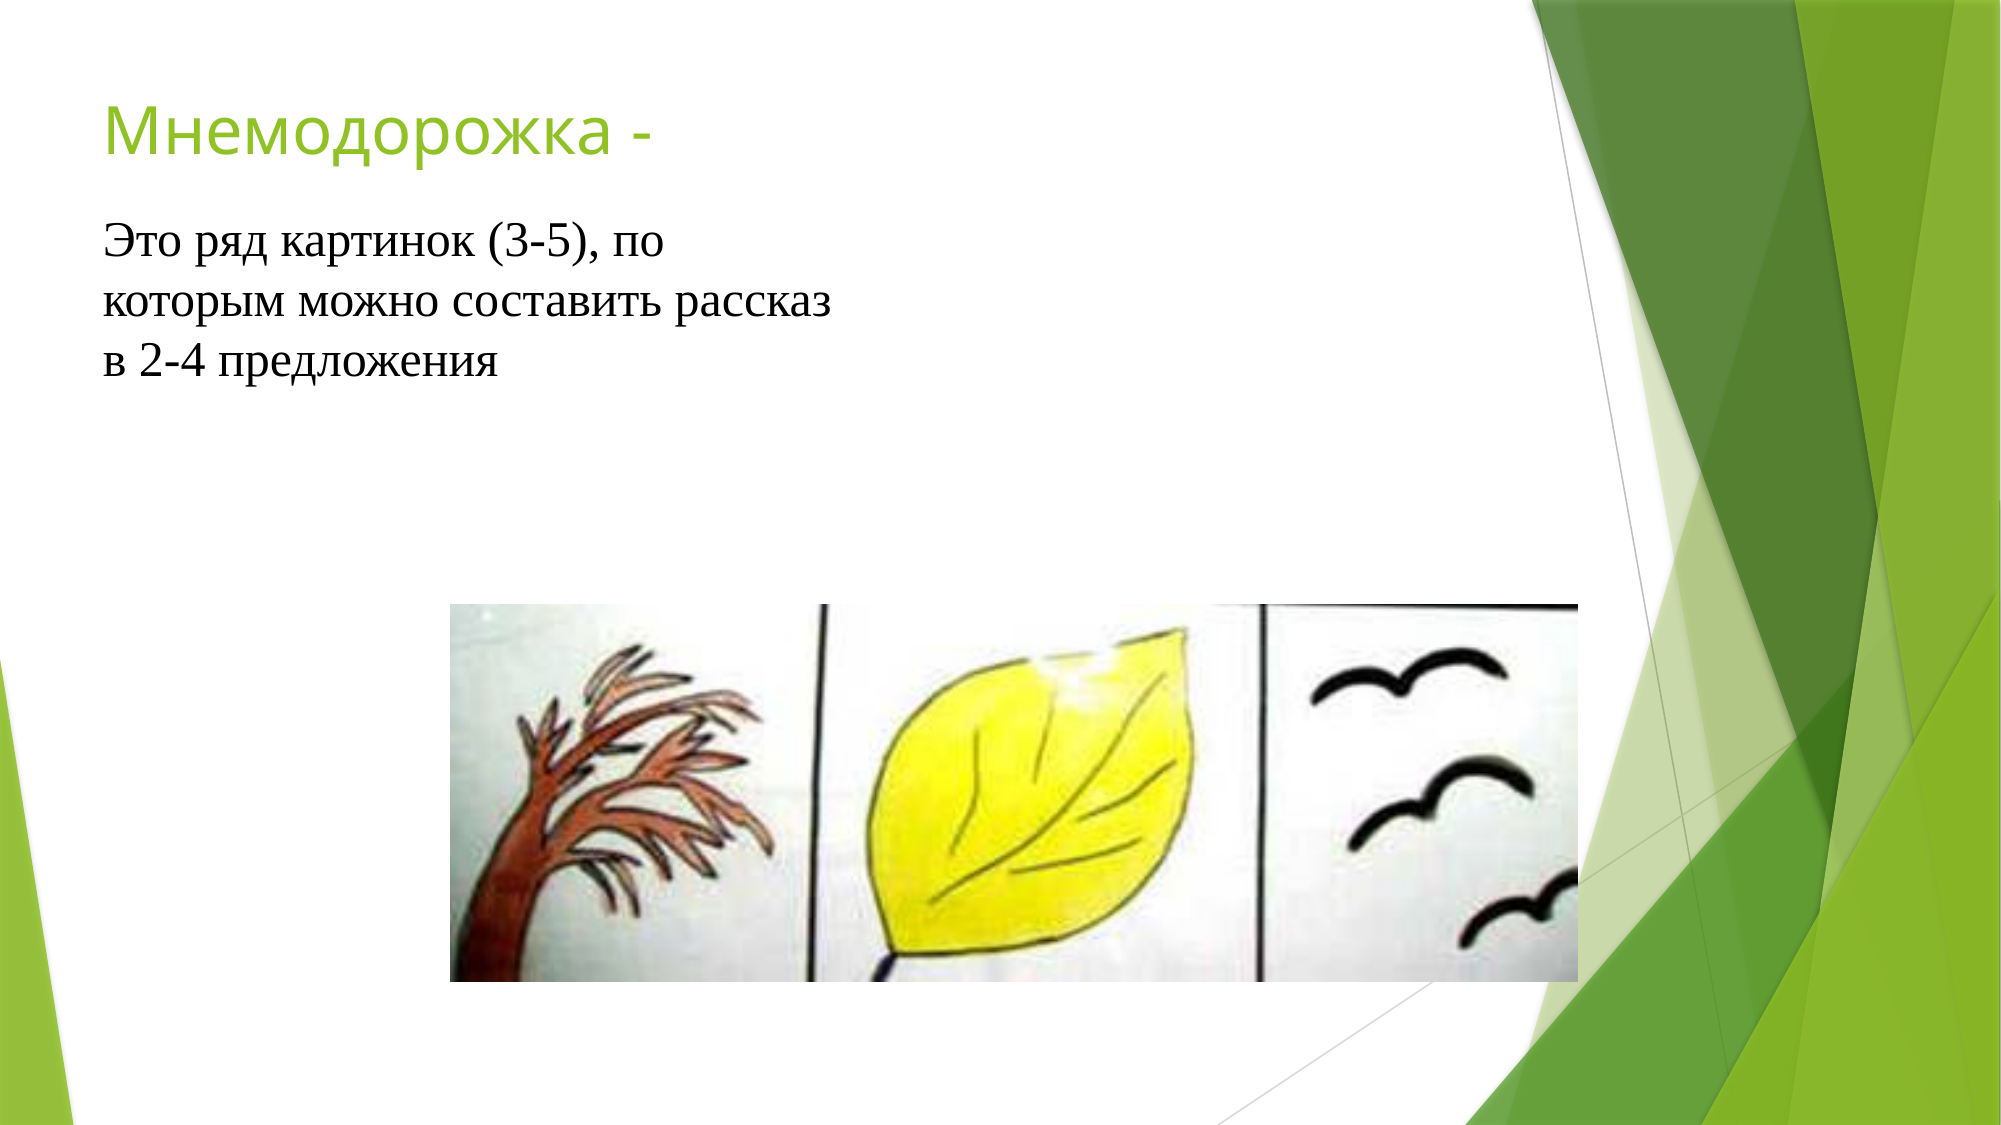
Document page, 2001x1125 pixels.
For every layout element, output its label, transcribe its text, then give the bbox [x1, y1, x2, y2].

title Мнемодорожка - [87, 32, 768, 176]
list Это ряд картинок (3-5), по которым можно составить рассказ в 2-4 предложения [87, 198, 866, 573]
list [449, 603, 1578, 983]
